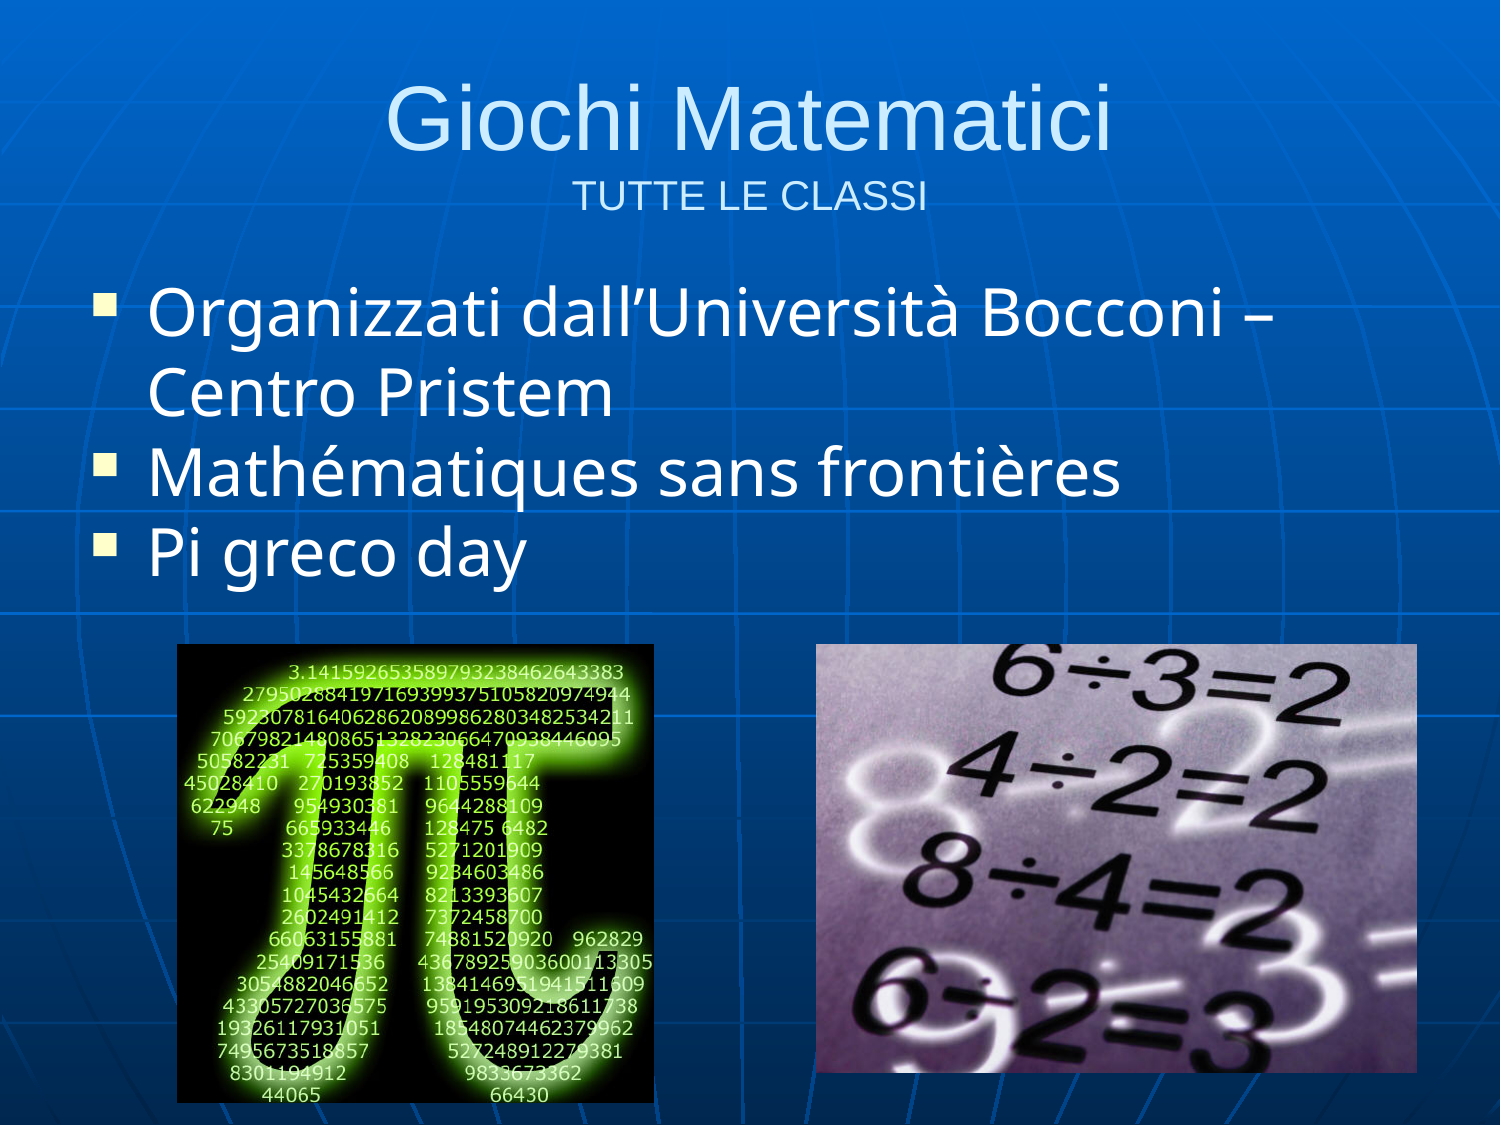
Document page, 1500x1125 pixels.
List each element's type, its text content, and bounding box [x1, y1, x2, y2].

title Giochi Matematici TUTTE LE CLASSI [74, 45, 1426, 233]
picture [176, 644, 655, 1103]
picture [816, 644, 1417, 1074]
list Organizzati dall’Università Bocconi – Centro Pristem Mathématiques sans frontières Pi greco day [74, 262, 1426, 1006]
